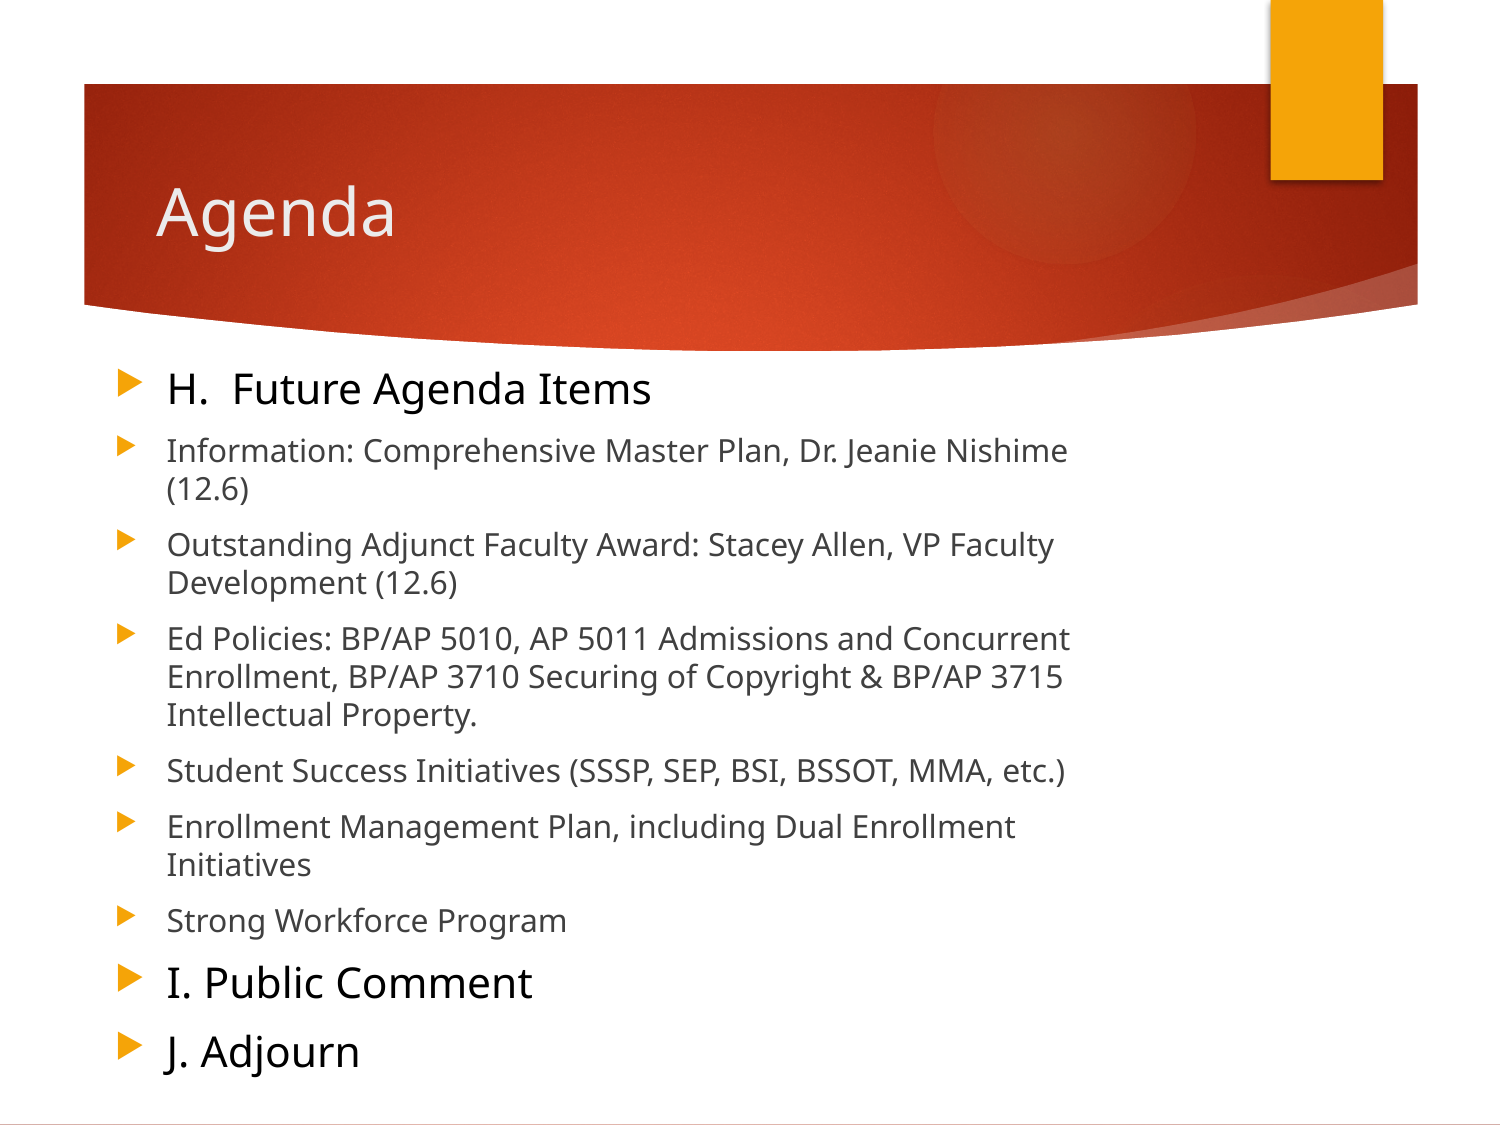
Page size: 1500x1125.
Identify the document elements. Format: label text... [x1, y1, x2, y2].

title Agenda [141, 151, 1183, 269]
list H. Future Agenda Items Information: Comprehensive Master Plan, Dr. Jeanie Nishime (12.6) Outstanding Adjunct Faculty Award: Stacey Allen, VP Faculty Development (12.6) Ed Policies: BP/AP 5010, AP 5011 Admissions and Concurrent Enrollment, BP/AP 3710 Securing of Copyright & BP/AP 3715 Intellectual Property. Student Success Initiatives (SSSP, SEP, BSI, BSSOT, MMA, etc.) Enrollment Management Plan, including Dual Enrollment Initiatives Strong Workforce Program I. Public Comment J. Adjourn [99, 354, 1142, 1092]
